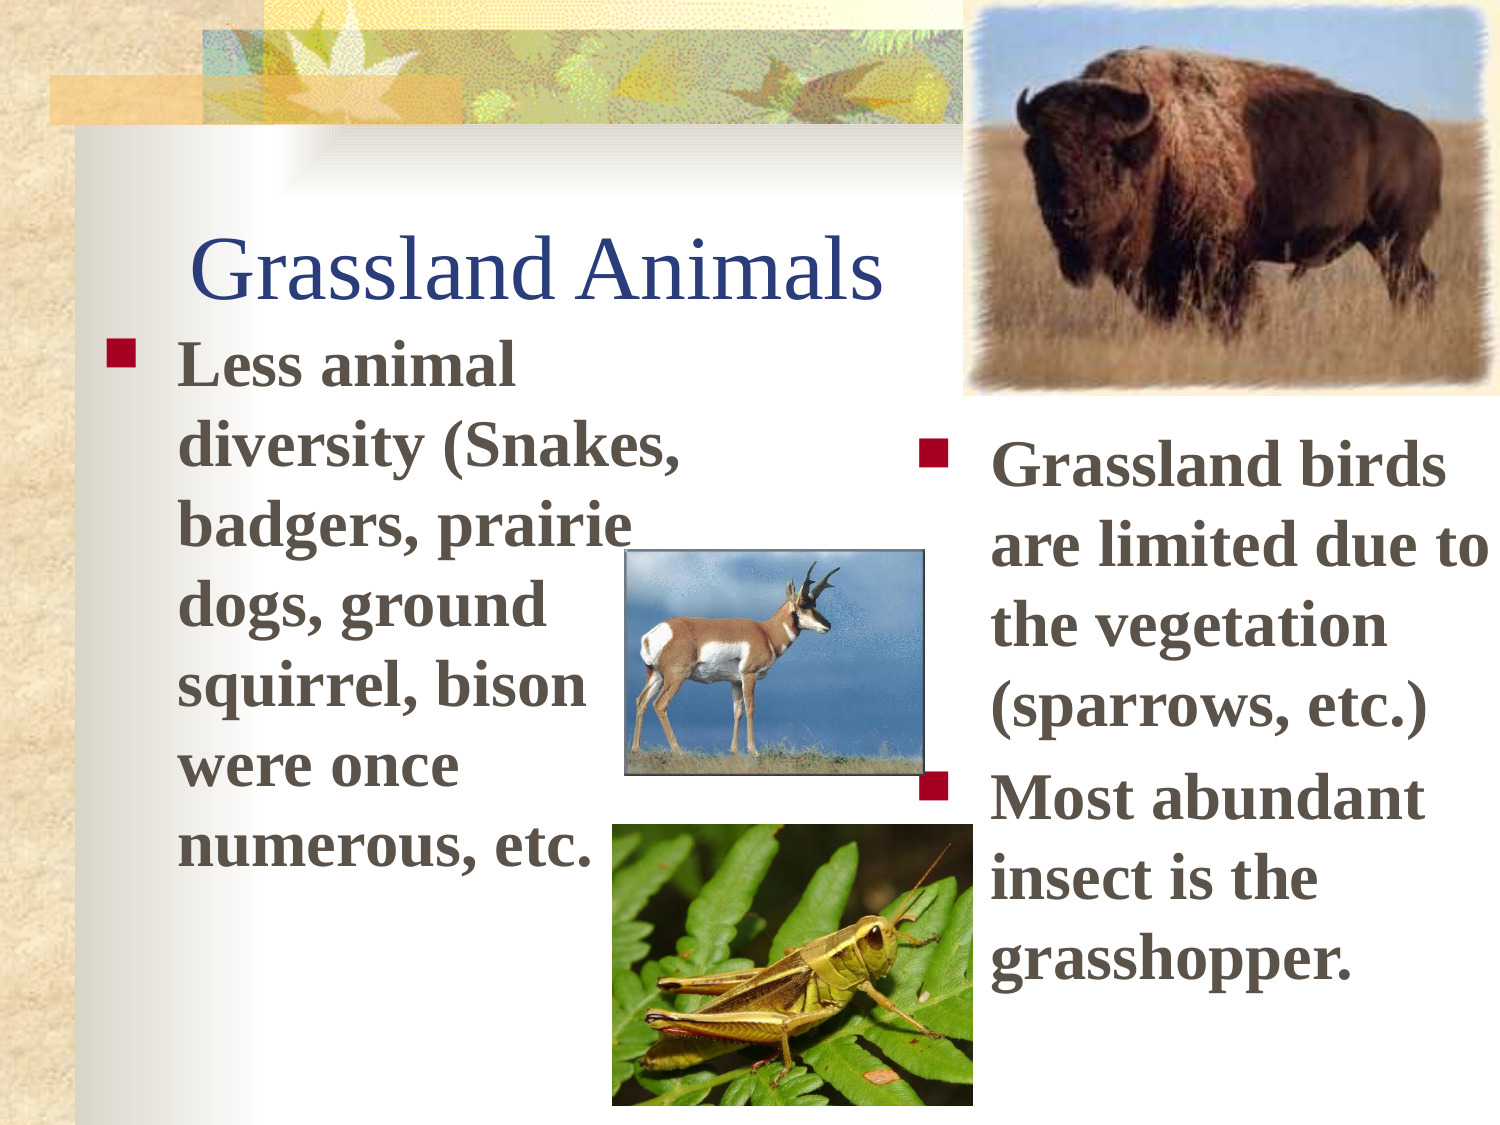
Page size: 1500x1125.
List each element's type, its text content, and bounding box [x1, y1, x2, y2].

list Less animal diversity (Snakes, badgers, prairie dogs, ground squirrel, bison were once numerous, etc. [87, 312, 713, 988]
title Grassland Animals [174, 137, 958, 326]
list Grassland birds are limited due to the vegetation (sparrows, etc.) Most abundant insect is the grasshopper. [899, 412, 1500, 1088]
picture [612, 824, 973, 1107]
picture [624, 549, 926, 776]
picture [0, 0, 1500, 1125]
